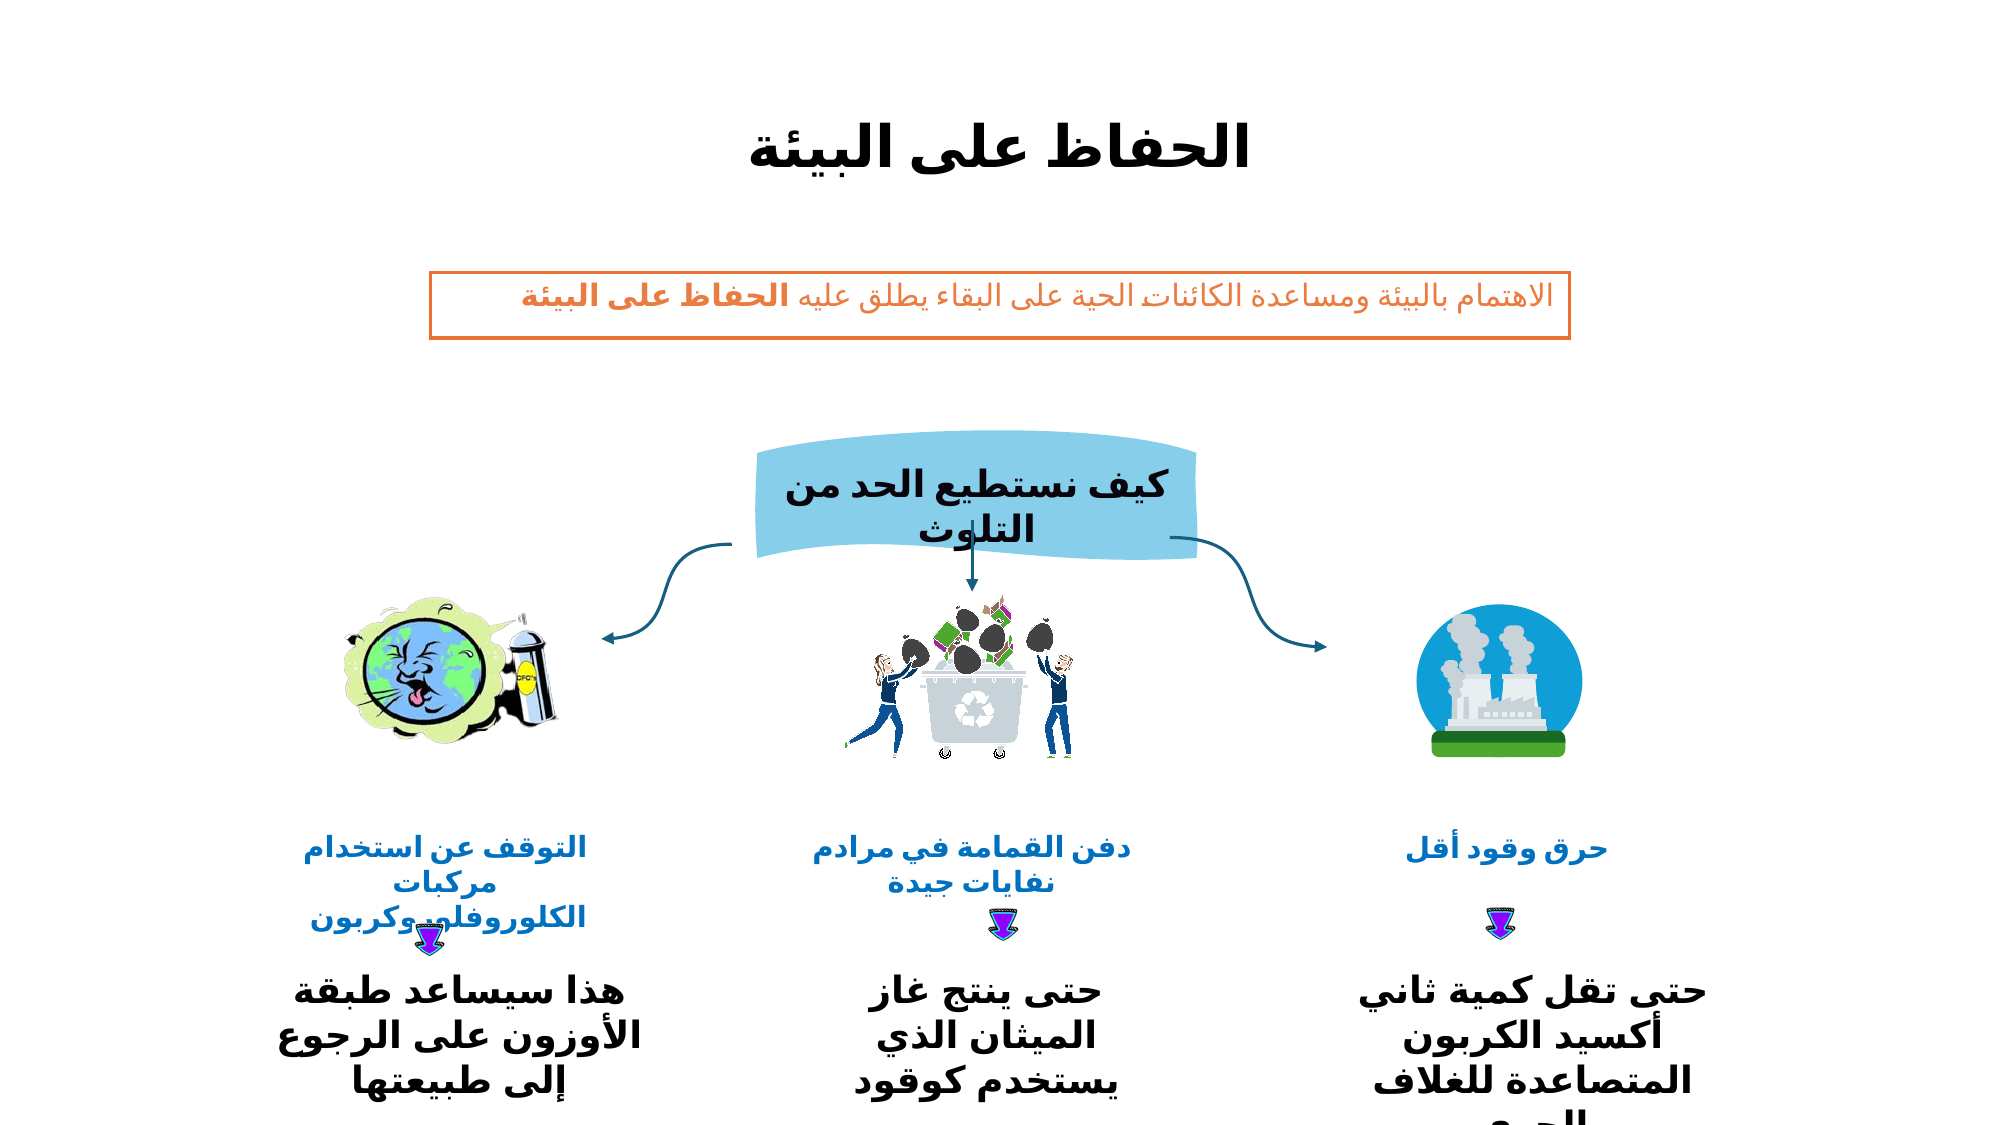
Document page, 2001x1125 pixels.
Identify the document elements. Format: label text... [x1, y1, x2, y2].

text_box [1369, 561, 1630, 800]
list الاهتمام بالبيئة ومساعدة الكائنات الحية على البقاء يطلق عليه الحفاظ على البيئة [429, 271, 1571, 340]
picture [411, 922, 446, 960]
text_box هذا سيساعد طبقة الأوزون على الرجوع إلى طبيعتها [258, 957, 661, 1110]
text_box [600, 543, 733, 640]
text_box حتى تقل كمية ثاني أكسيد الكربون المتصاعدة للغلاف الجوي [1308, 958, 1758, 1125]
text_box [843, 561, 1104, 800]
text_box كيف نستطيع الحد من التلوث [755, 430, 1198, 560]
text_box حرق وقود أقل [1376, 820, 1638, 873]
text_box التوقف عن استخدام مركبات الكلوروفلوروكربون [256, 819, 635, 942]
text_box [318, 536, 601, 800]
text_box دفن القمامة في مرادم نفايات جيدة [783, 819, 1161, 907]
picture [985, 906, 1020, 944]
text_box حتى ينتج غاز الميثان الذي يستخدم كوقود [802, 957, 1171, 1110]
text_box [1169, 536, 1328, 648]
title الحفاظ على البيئة [294, 84, 1706, 213]
picture [1482, 906, 1517, 944]
